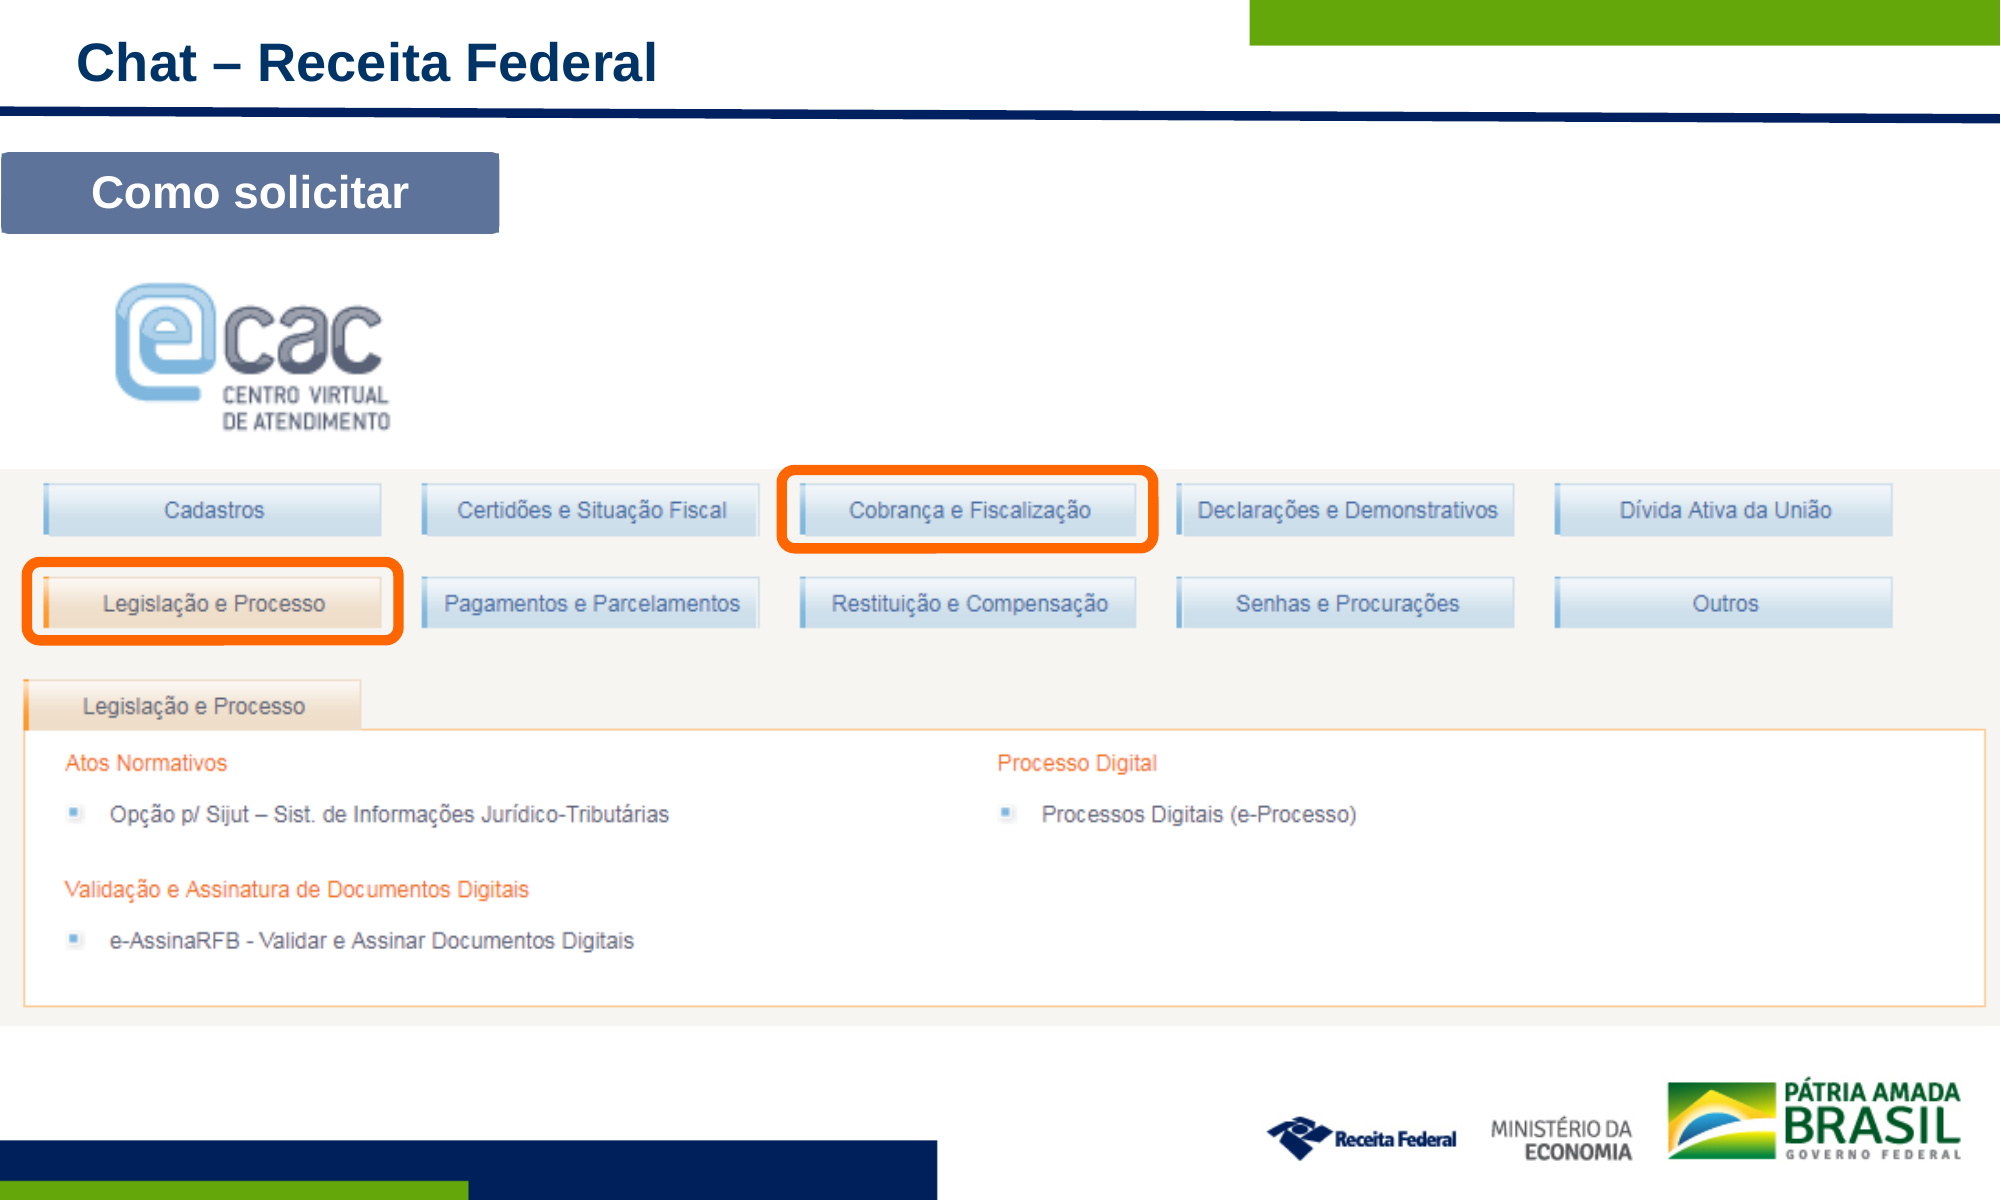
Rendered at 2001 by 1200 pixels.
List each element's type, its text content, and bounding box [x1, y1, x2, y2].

text_box Chat – Receita Federal [61, 20, 1300, 100]
picture [0, 112, 2000, 1200]
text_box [0, 150, 501, 236]
picture [0, 0, 2000, 118]
